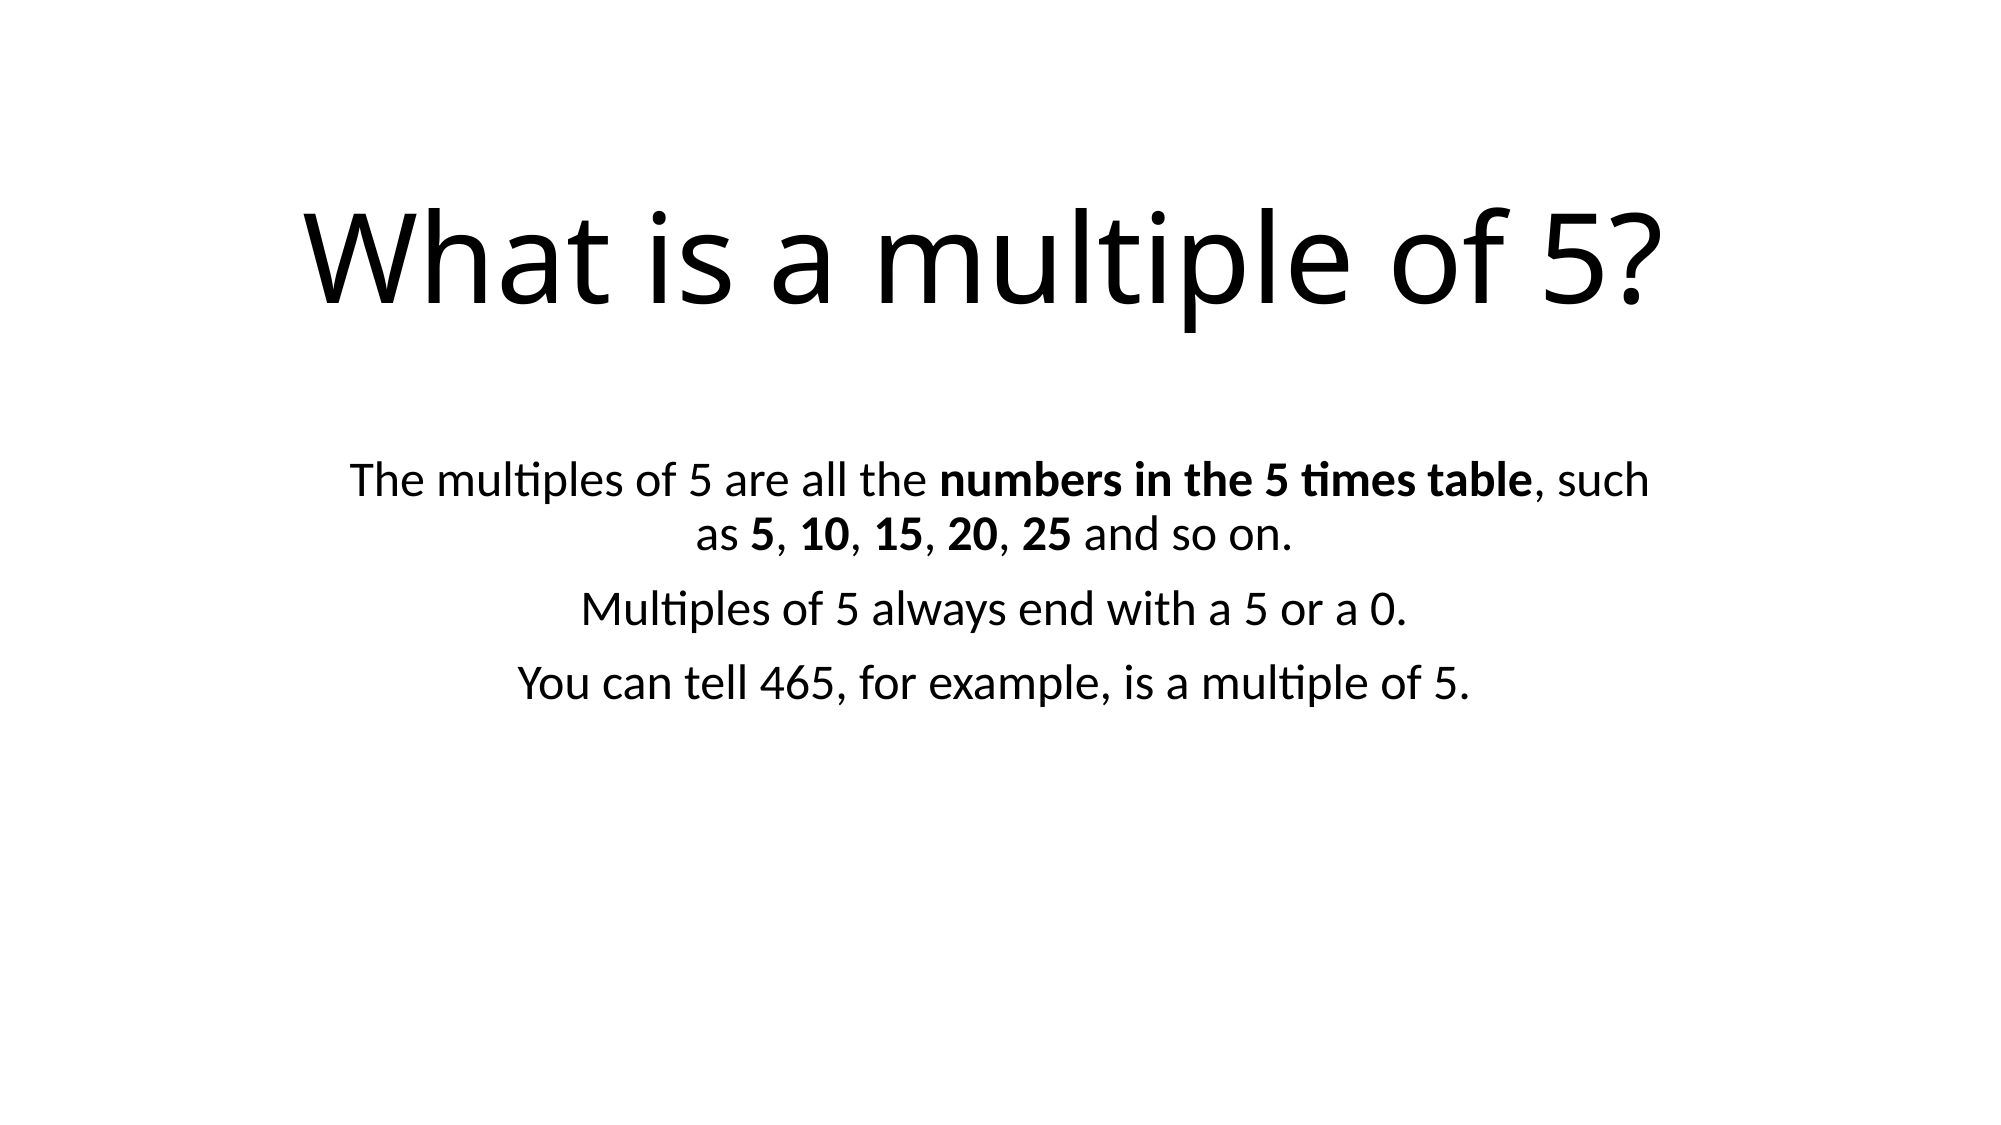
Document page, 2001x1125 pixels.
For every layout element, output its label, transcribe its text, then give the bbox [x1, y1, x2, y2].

subtitle The multiples of 5 are all the numbers in the 5 times table, such as 5, 10, 15, 20, 25 and so on. Multiples of 5 always end with a 5 or a 0. You can tell 465, for example, is a multiple of 5. [249, 445, 1750, 863]
title What is a multiple of 5? [249, 184, 1750, 339]
